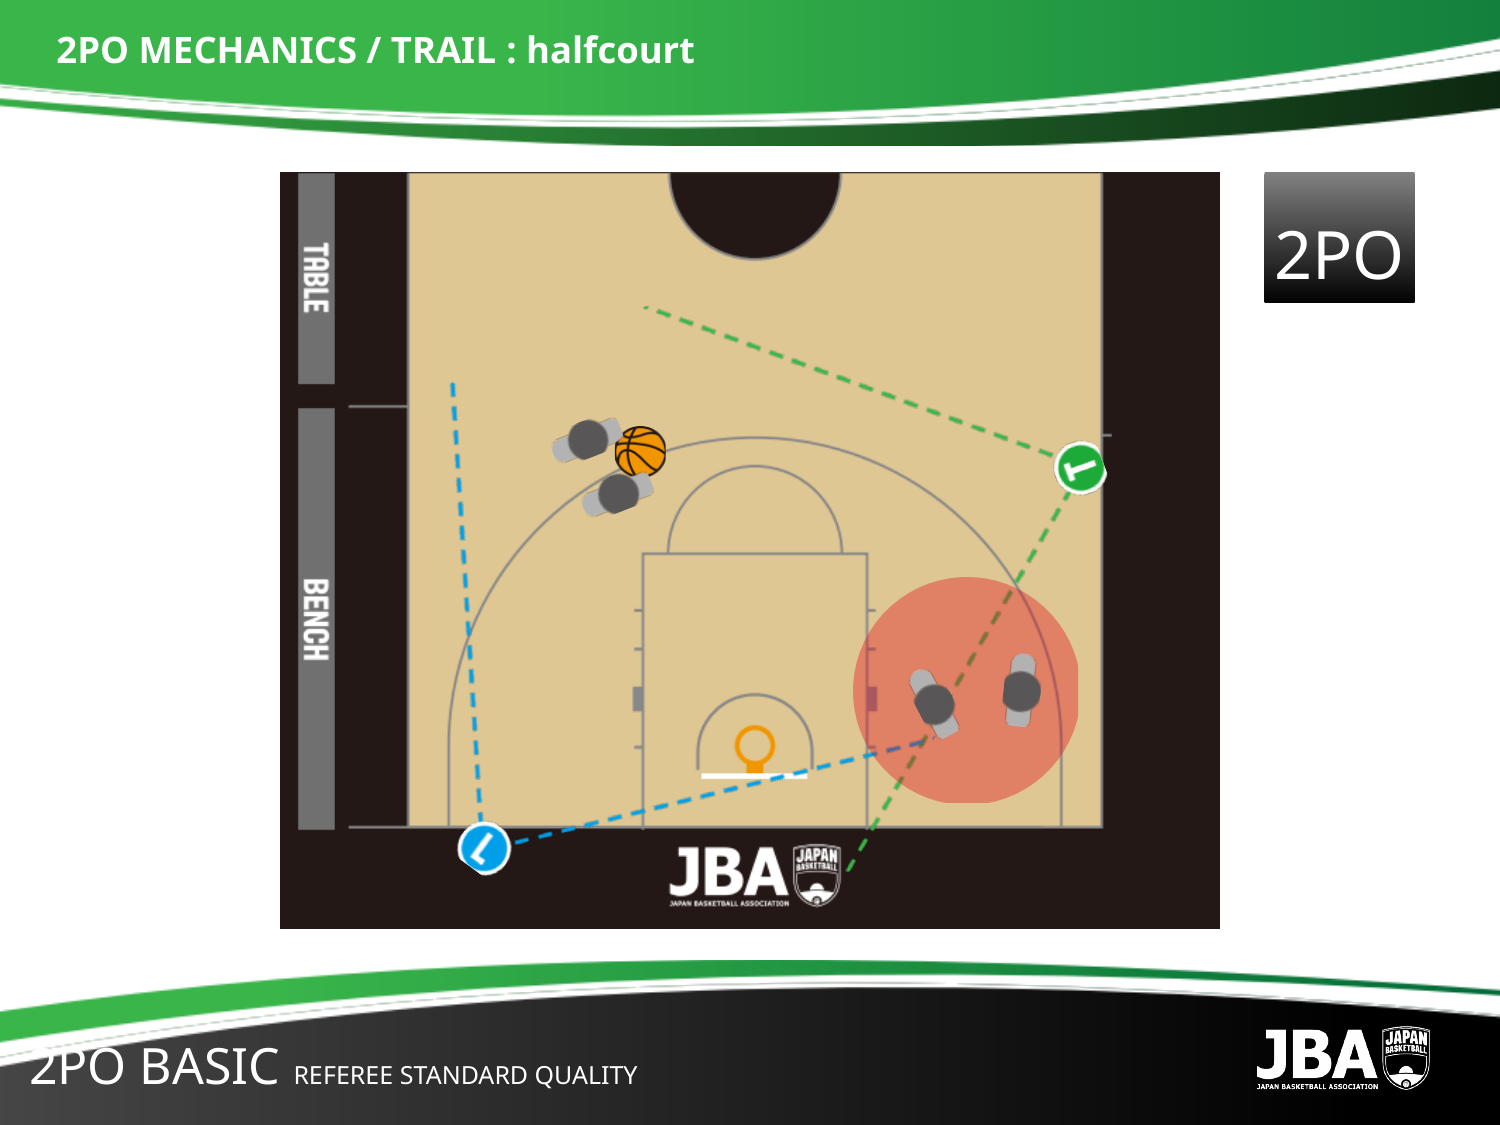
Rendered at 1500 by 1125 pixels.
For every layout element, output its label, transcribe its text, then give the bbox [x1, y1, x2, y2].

picture [786, 825, 1221, 929]
picture [279, 172, 776, 489]
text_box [184, 489, 786, 1125]
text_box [776, 115, 1378, 825]
text_box 2PO [1383, 172, 1415, 303]
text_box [549, 420, 666, 513]
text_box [852, 577, 1079, 803]
title 2PO MECHANICS / TRAIL : halfcourt [41, 19, 1459, 79]
picture [1257, 1026, 1430, 1090]
